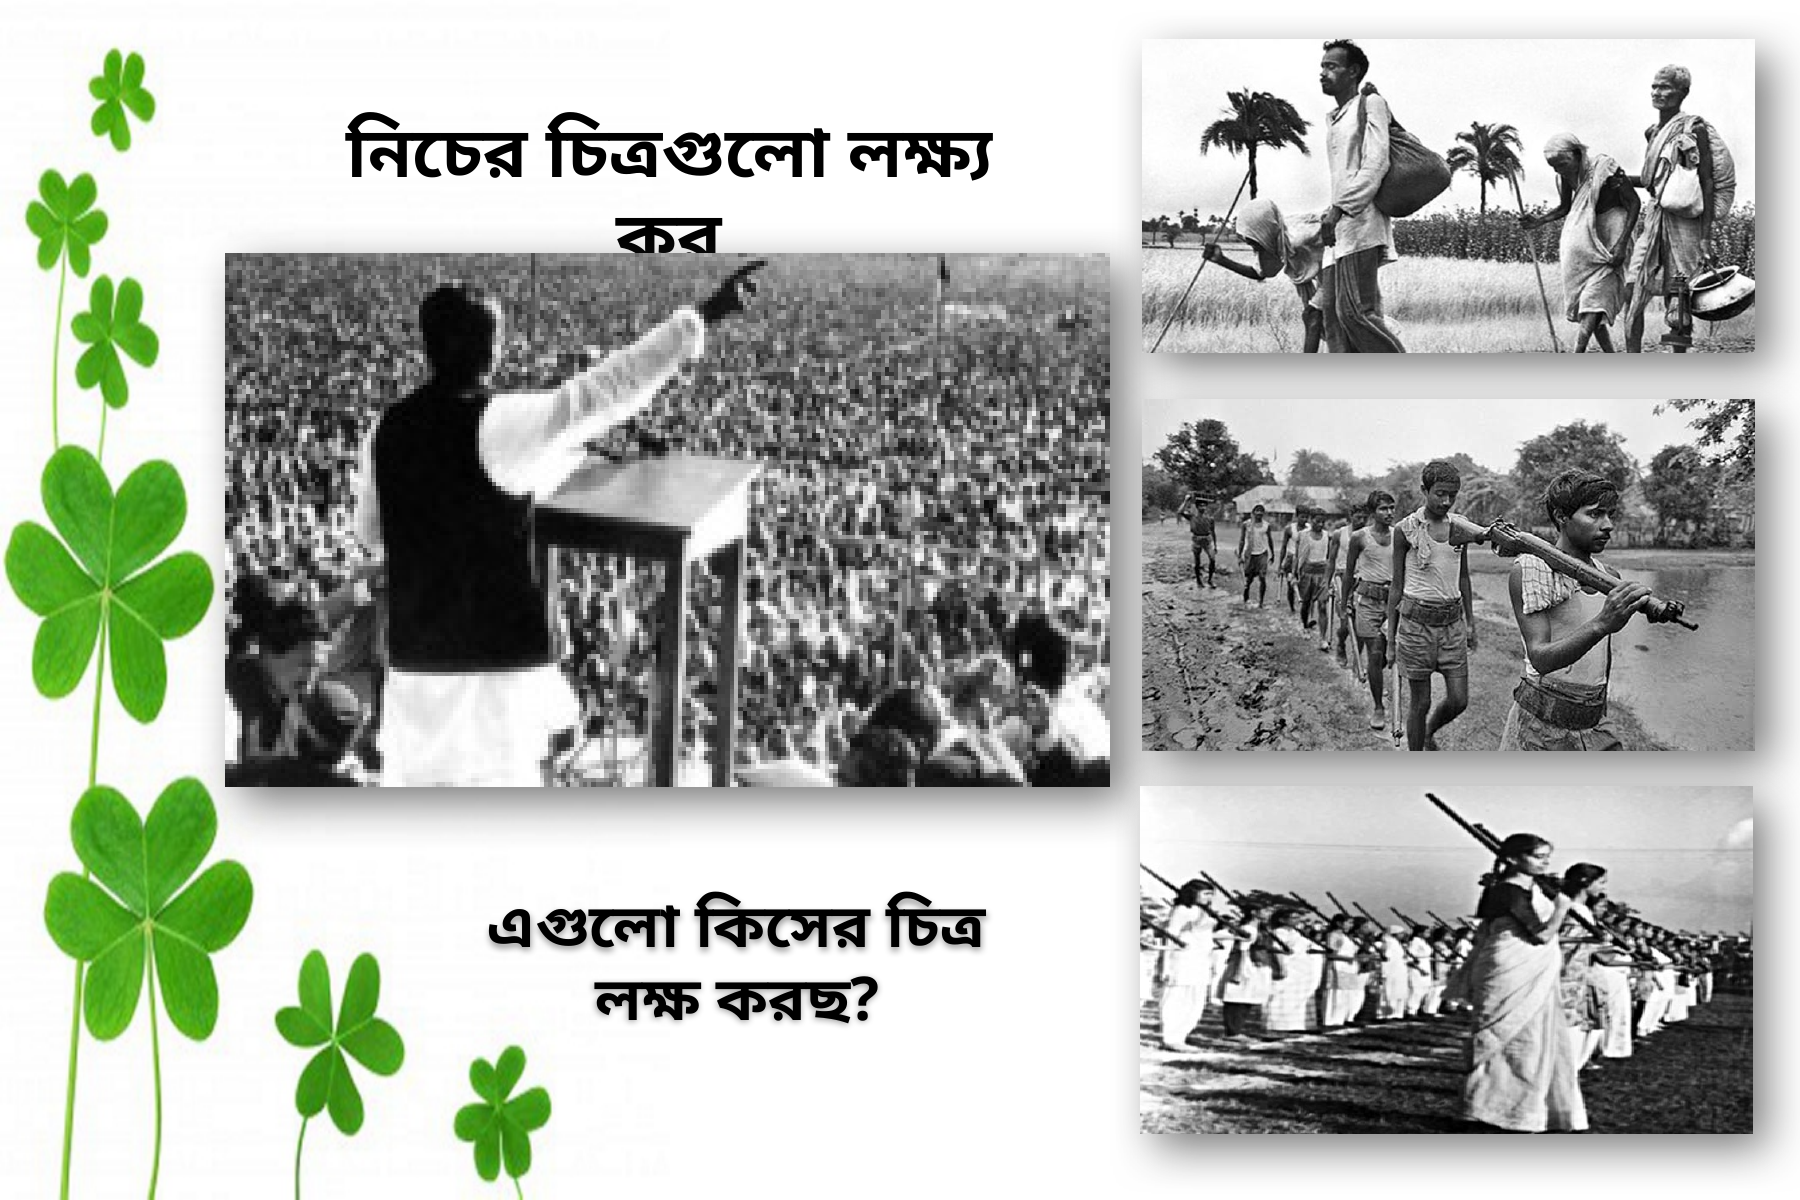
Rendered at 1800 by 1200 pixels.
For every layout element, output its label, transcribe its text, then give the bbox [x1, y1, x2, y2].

text_box নিচের চিত্রগুলো লক্ষ্য কর [674, 96, 1030, 235]
picture [1142, 39, 1756, 353]
picture [1142, 399, 1756, 751]
text_box এগুলো কিসের চিত্র লক্ষ করছ? [674, 915, 1056, 1005]
picture [1139, 786, 1753, 1134]
picture [0, 0, 1111, 1200]
